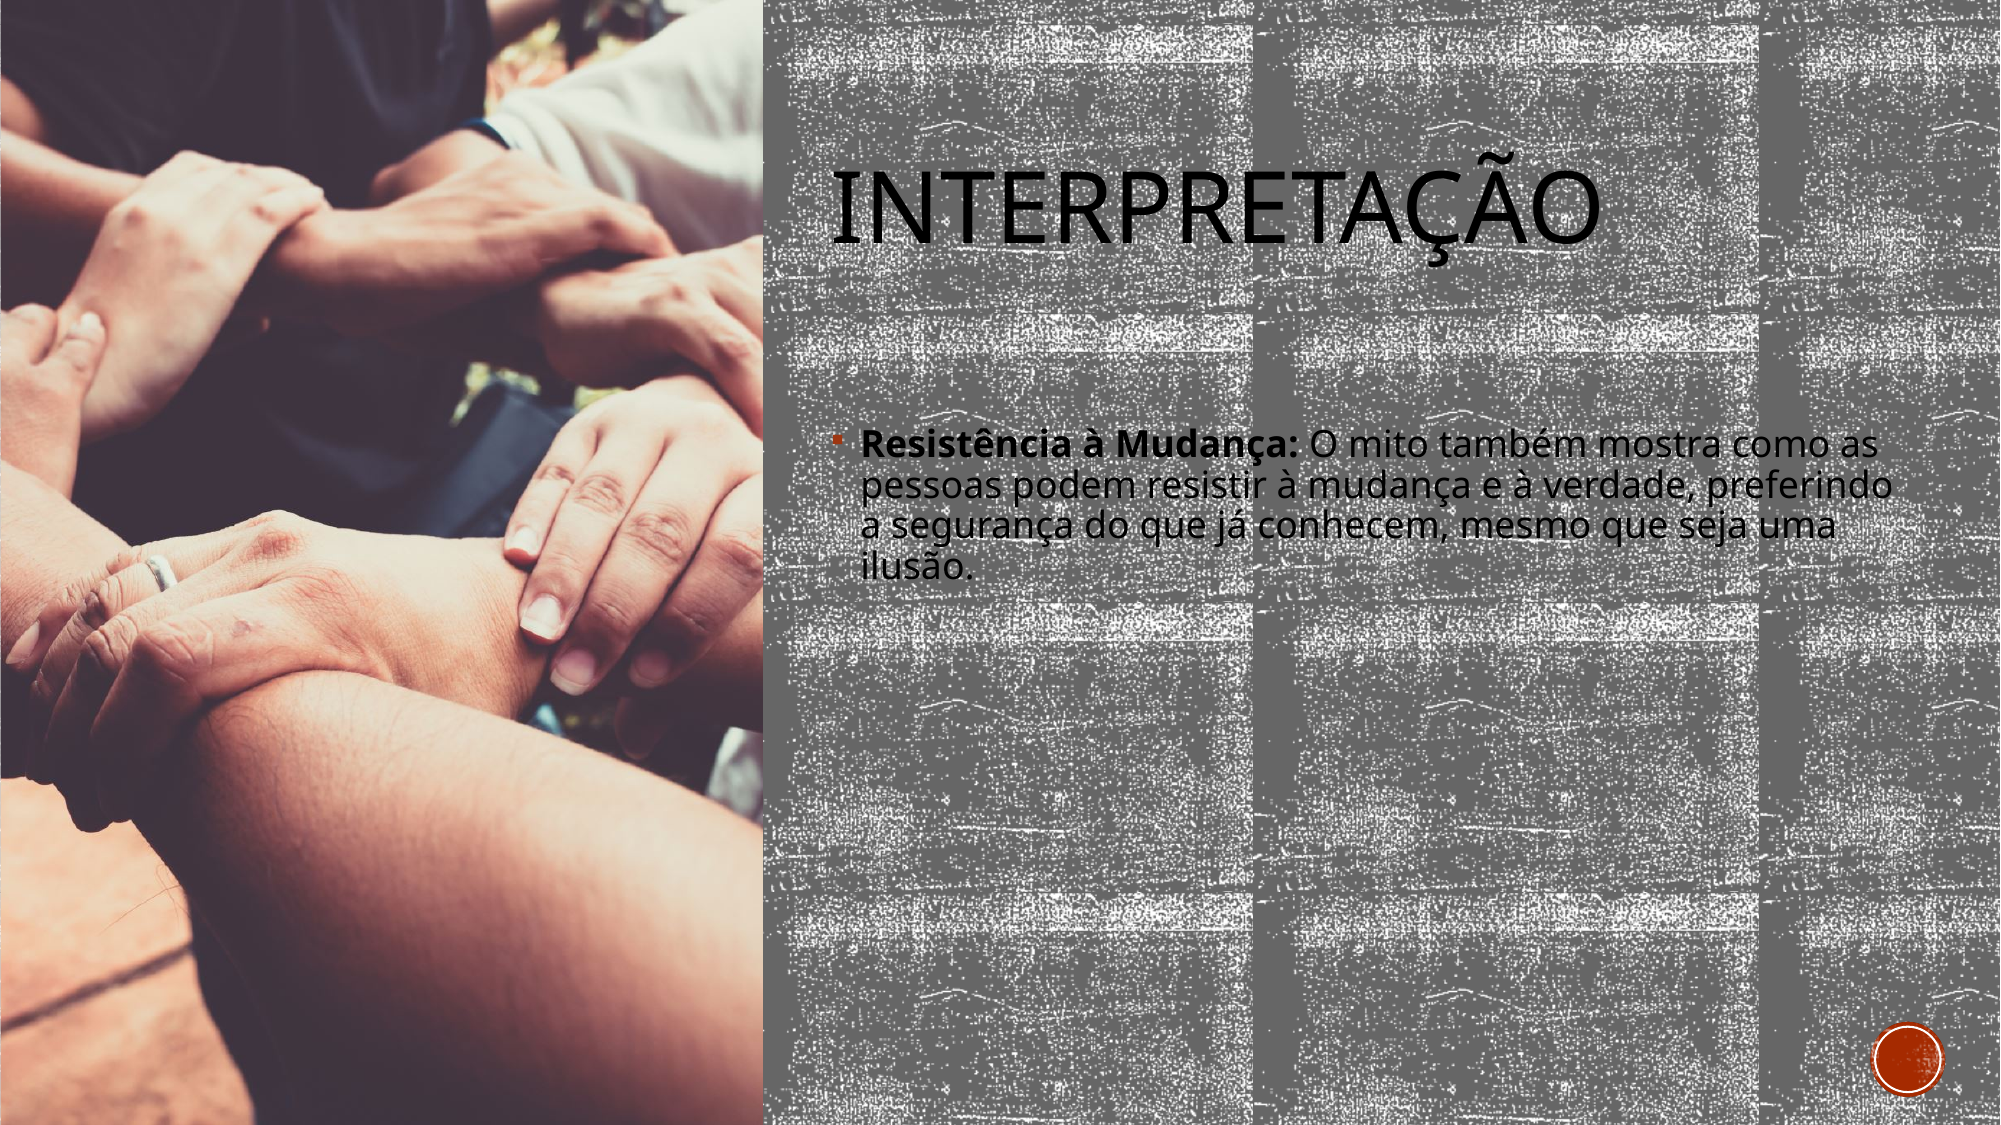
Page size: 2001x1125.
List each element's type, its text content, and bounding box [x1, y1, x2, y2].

title INTERPRETAÇÃO [815, 79, 1920, 344]
text_box [764, 0, 2000, 1125]
picture [0, 0, 763, 1125]
list Resistência à Mudança: O mito também mostra como as pessoas podem resistir à mudança e à verdade, preferindo a segurança do que já conhecem, mesmo que seja uma ilusão. [815, 348, 1920, 1013]
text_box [1872, 1024, 1943, 1096]
